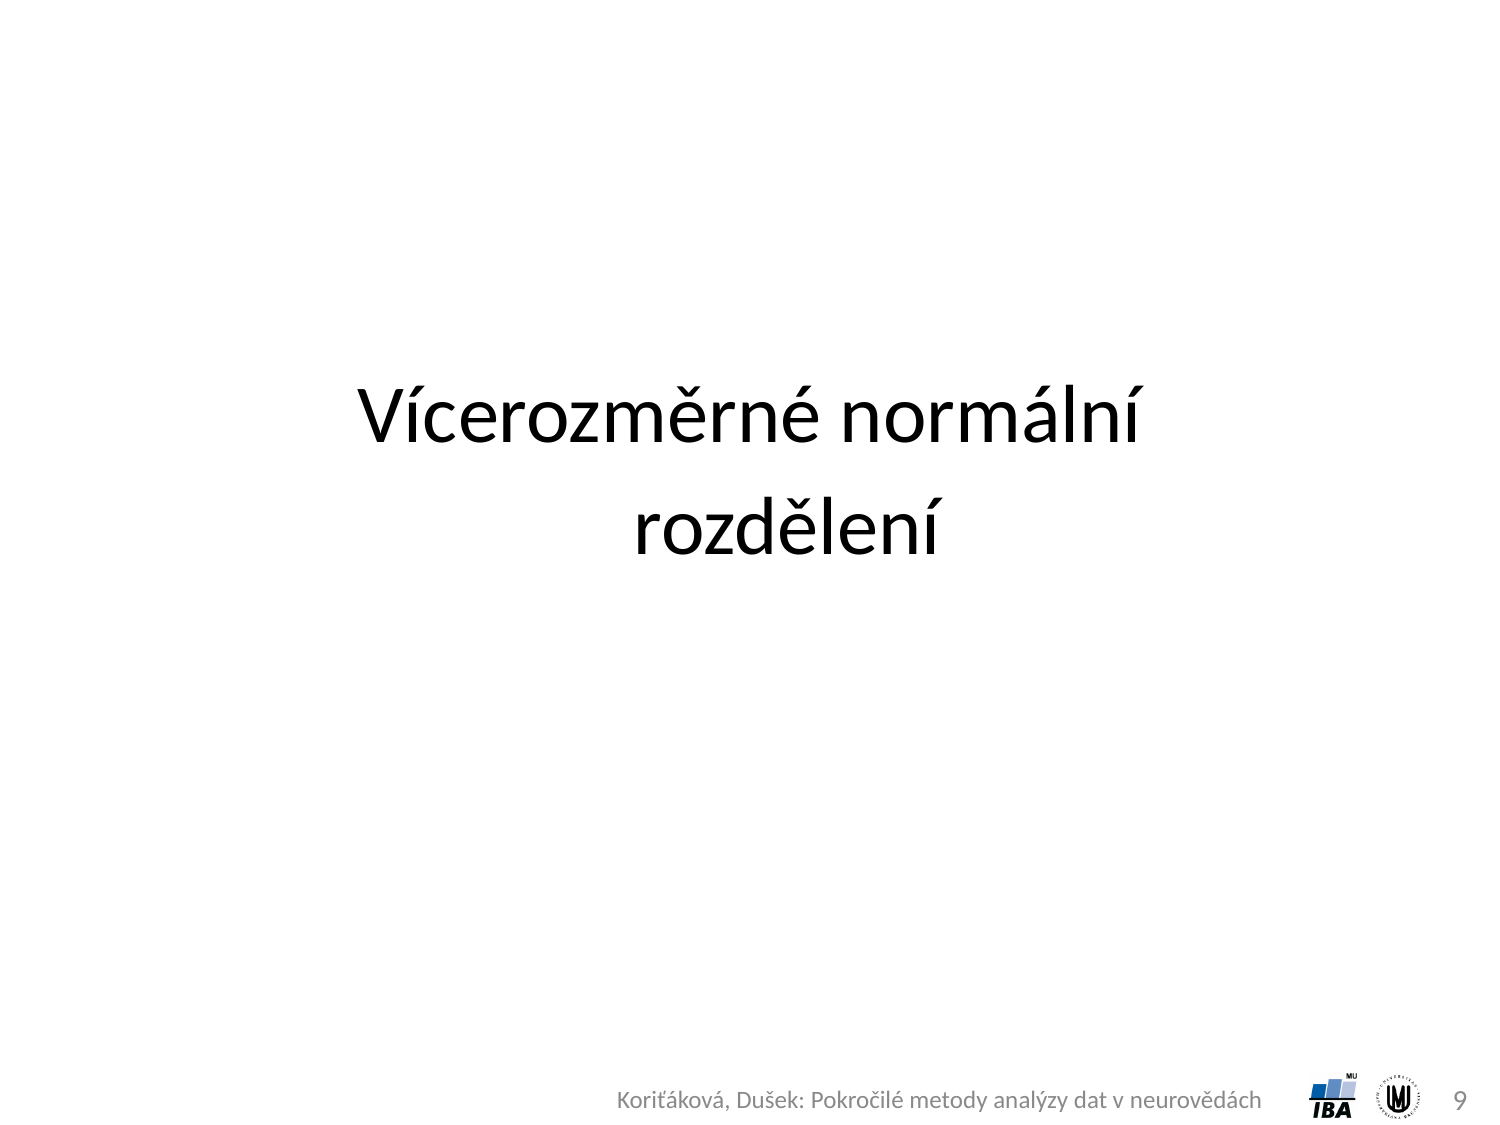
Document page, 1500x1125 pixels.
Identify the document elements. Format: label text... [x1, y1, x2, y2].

slide_number 9 [1132, 1072, 1483, 1125]
title Vícerozměrné normální rozdělení [189, 338, 1311, 580]
